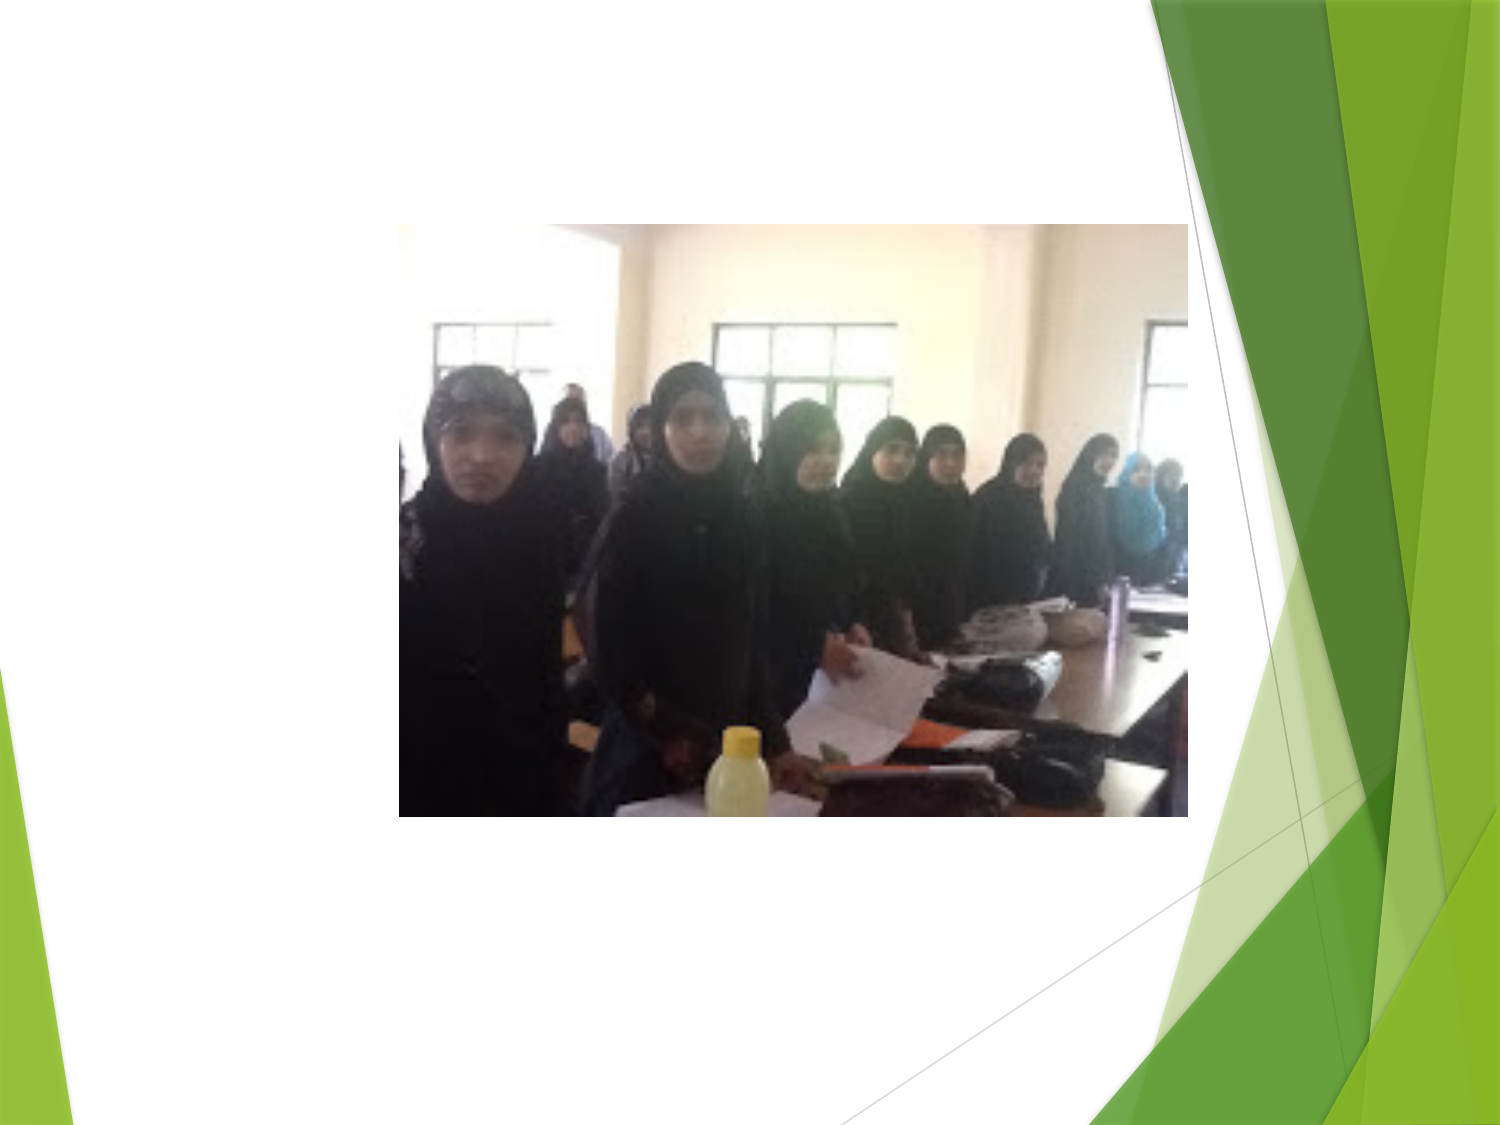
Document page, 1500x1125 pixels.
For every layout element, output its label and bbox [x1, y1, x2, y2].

list [399, 224, 1188, 817]
